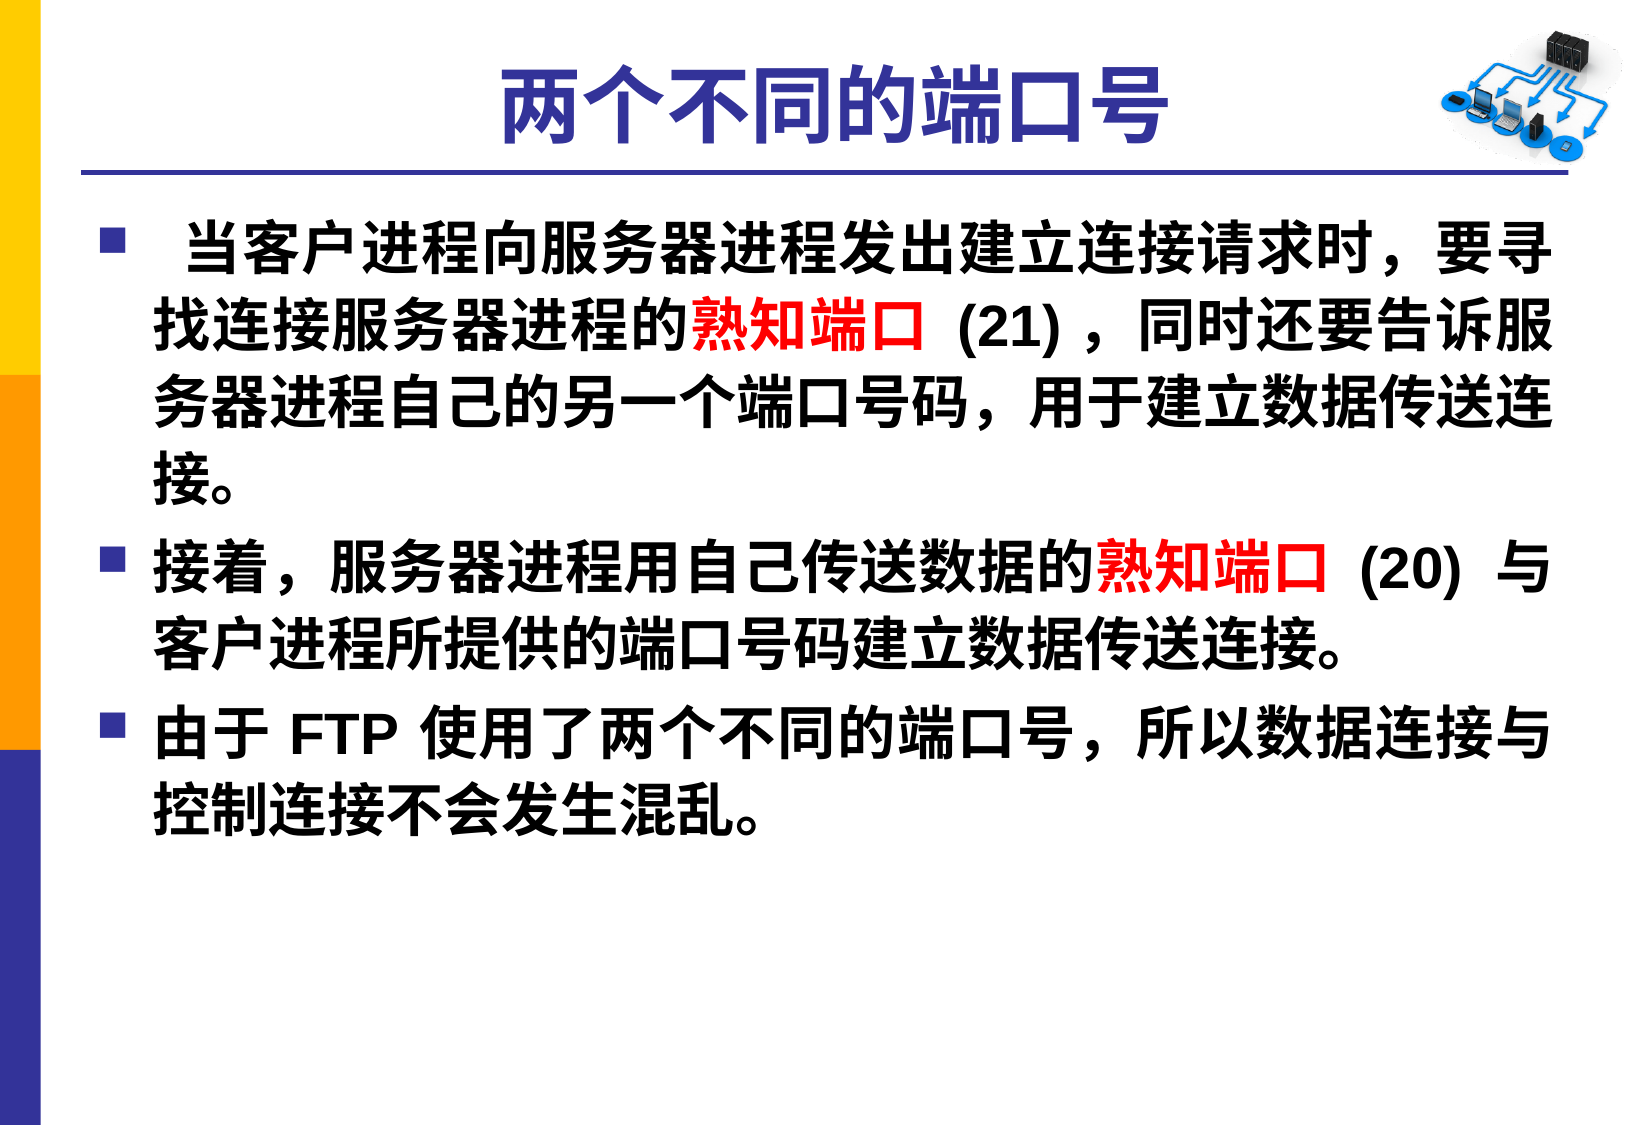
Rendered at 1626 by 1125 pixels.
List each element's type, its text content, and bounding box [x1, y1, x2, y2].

list 当客户进程向服务器进程发出建立连接请求时，要寻找连接服务器进程的熟知端口 (21)，同时还要告诉服务器进程自己的另一个端口号码，用于建立数据传送连接。 接着，服务器进程用自己传送数据的熟知端口 (20) 与客户进程所提供的端口号码建立数据传送连接。 由于 FTP 使用了两个不同的端口号，所以数据连接与控制连接不会发生混乱。 [81, 196, 1569, 1006]
title 两个不同的端口号 [81, 31, 1569, 161]
picture [1438, 30, 1624, 165]
